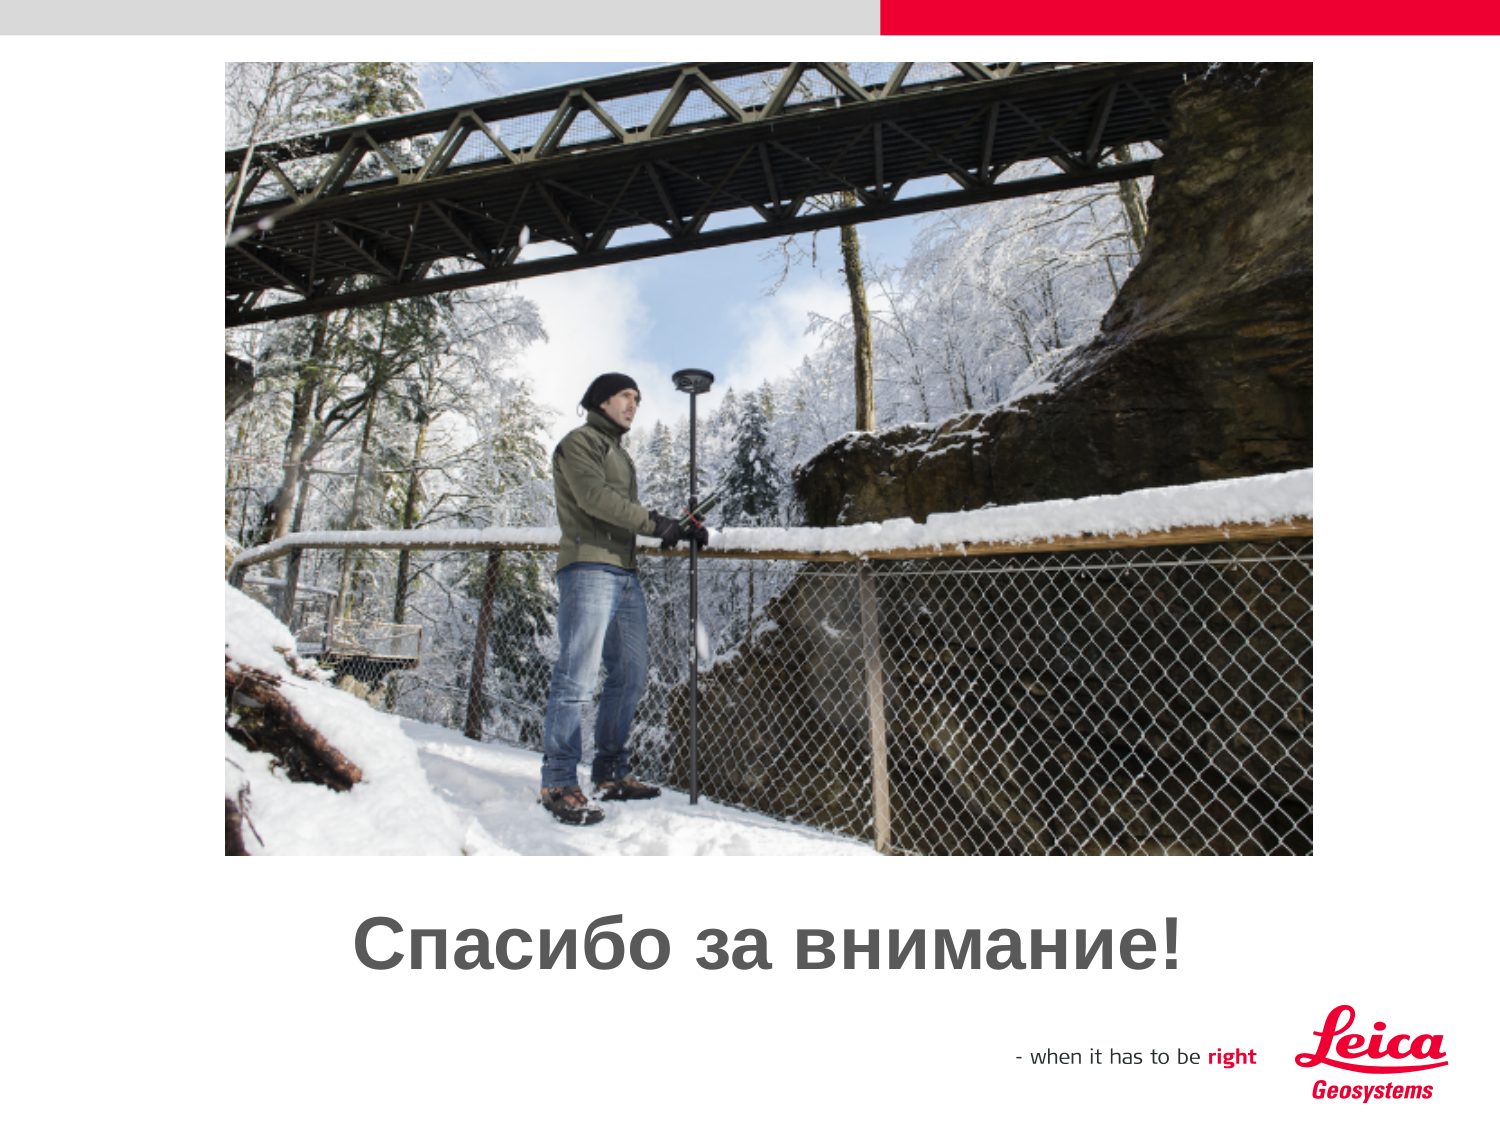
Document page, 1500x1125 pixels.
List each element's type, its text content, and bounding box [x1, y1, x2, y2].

picture [224, 62, 1313, 857]
picture [999, 1000, 1463, 1108]
text_box Спасибо за внимание! [282, 887, 1256, 993]
